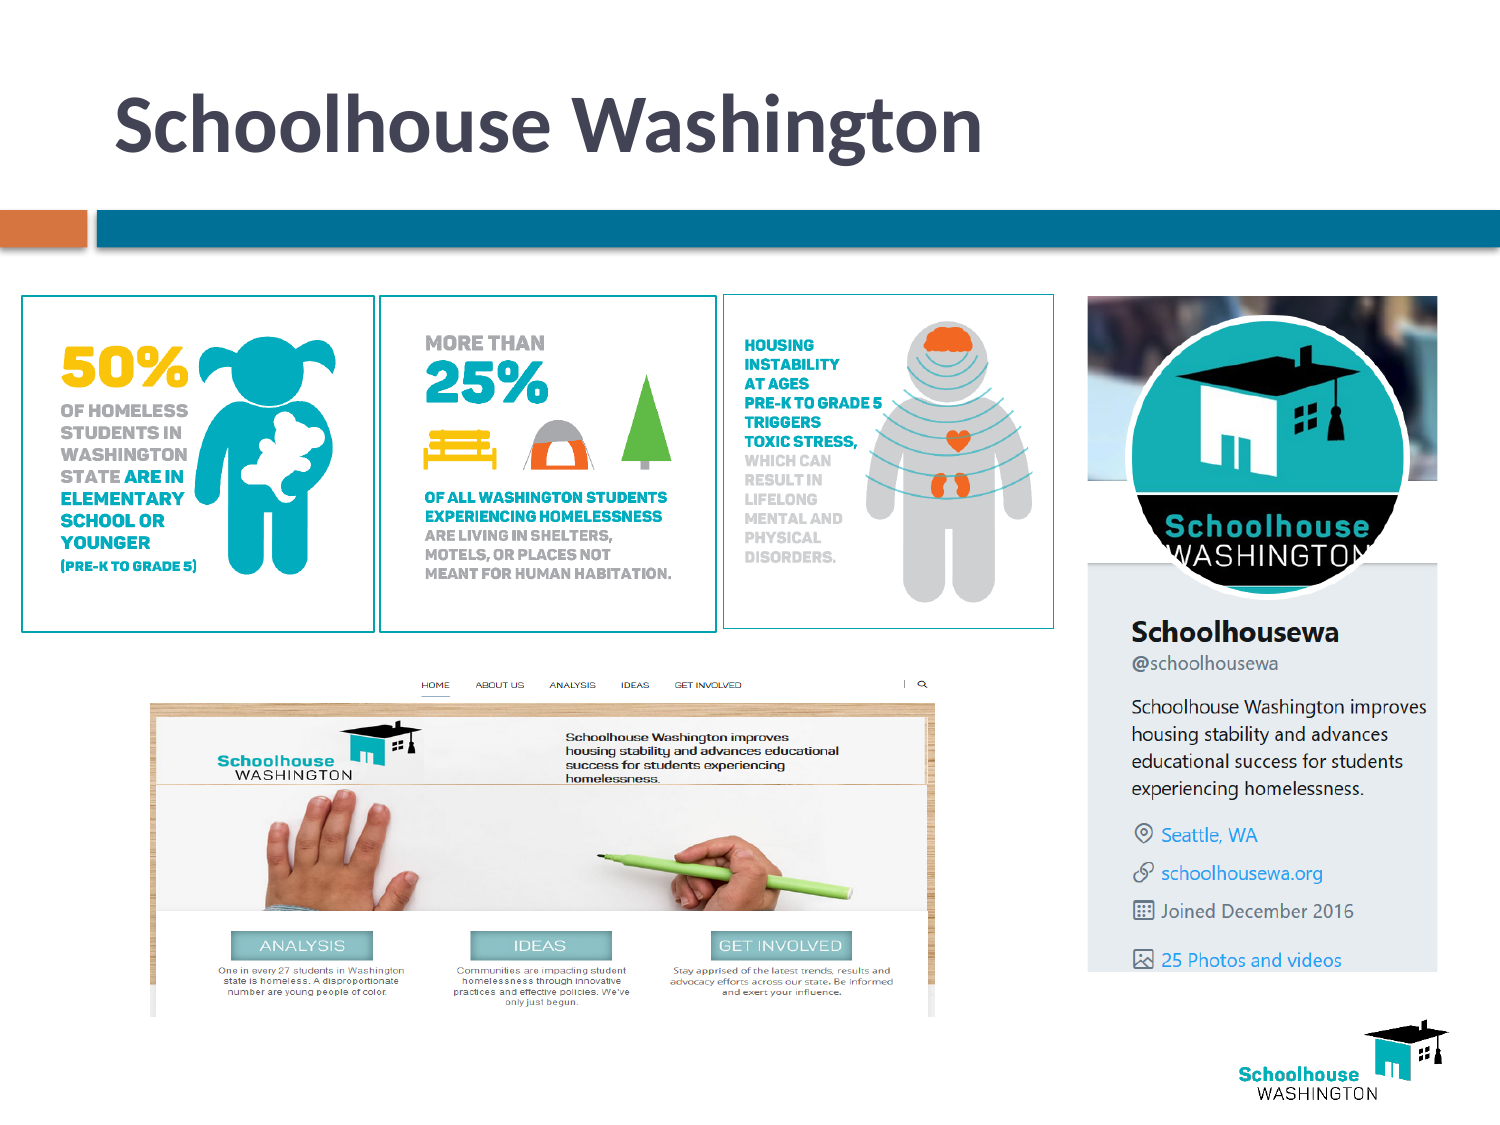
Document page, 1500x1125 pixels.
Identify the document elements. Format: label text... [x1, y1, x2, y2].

picture [1224, 974, 1465, 1125]
picture [722, 294, 1055, 630]
picture [380, 296, 716, 632]
picture [22, 296, 374, 632]
title Schoolhouse Washington [99, 37, 1438, 200]
picture [1087, 296, 1438, 973]
picture [149, 662, 935, 1017]
